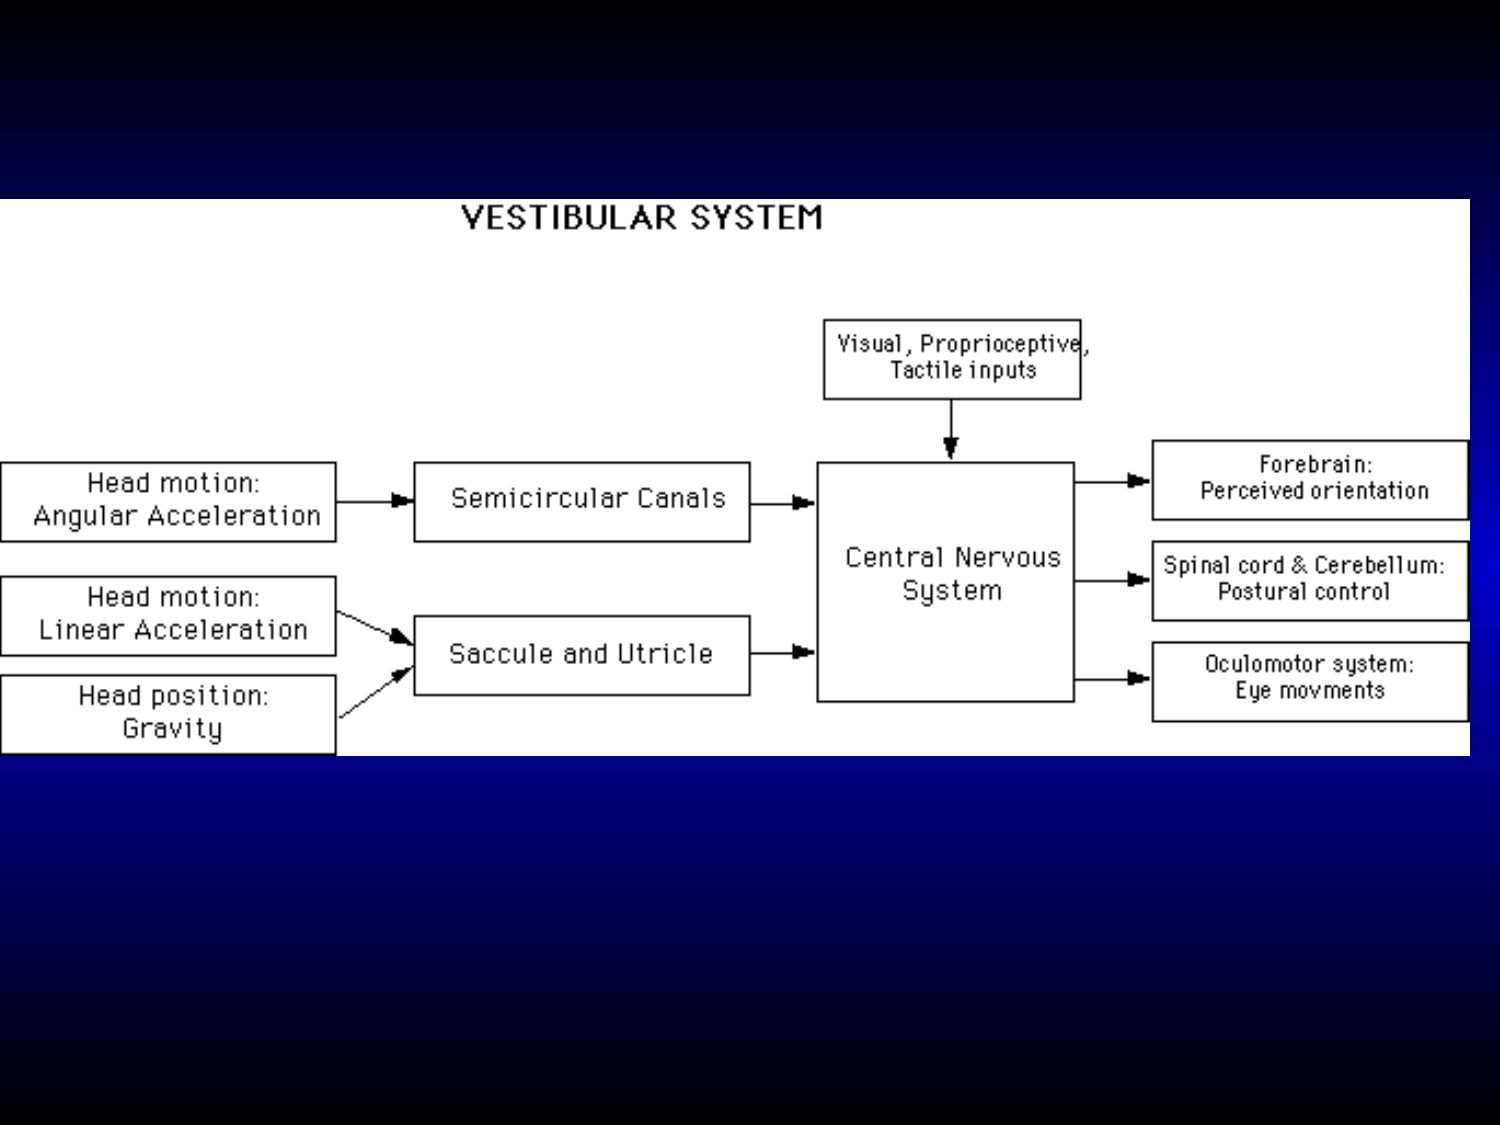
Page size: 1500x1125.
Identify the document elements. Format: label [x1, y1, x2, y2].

picture [0, 198, 1470, 756]
